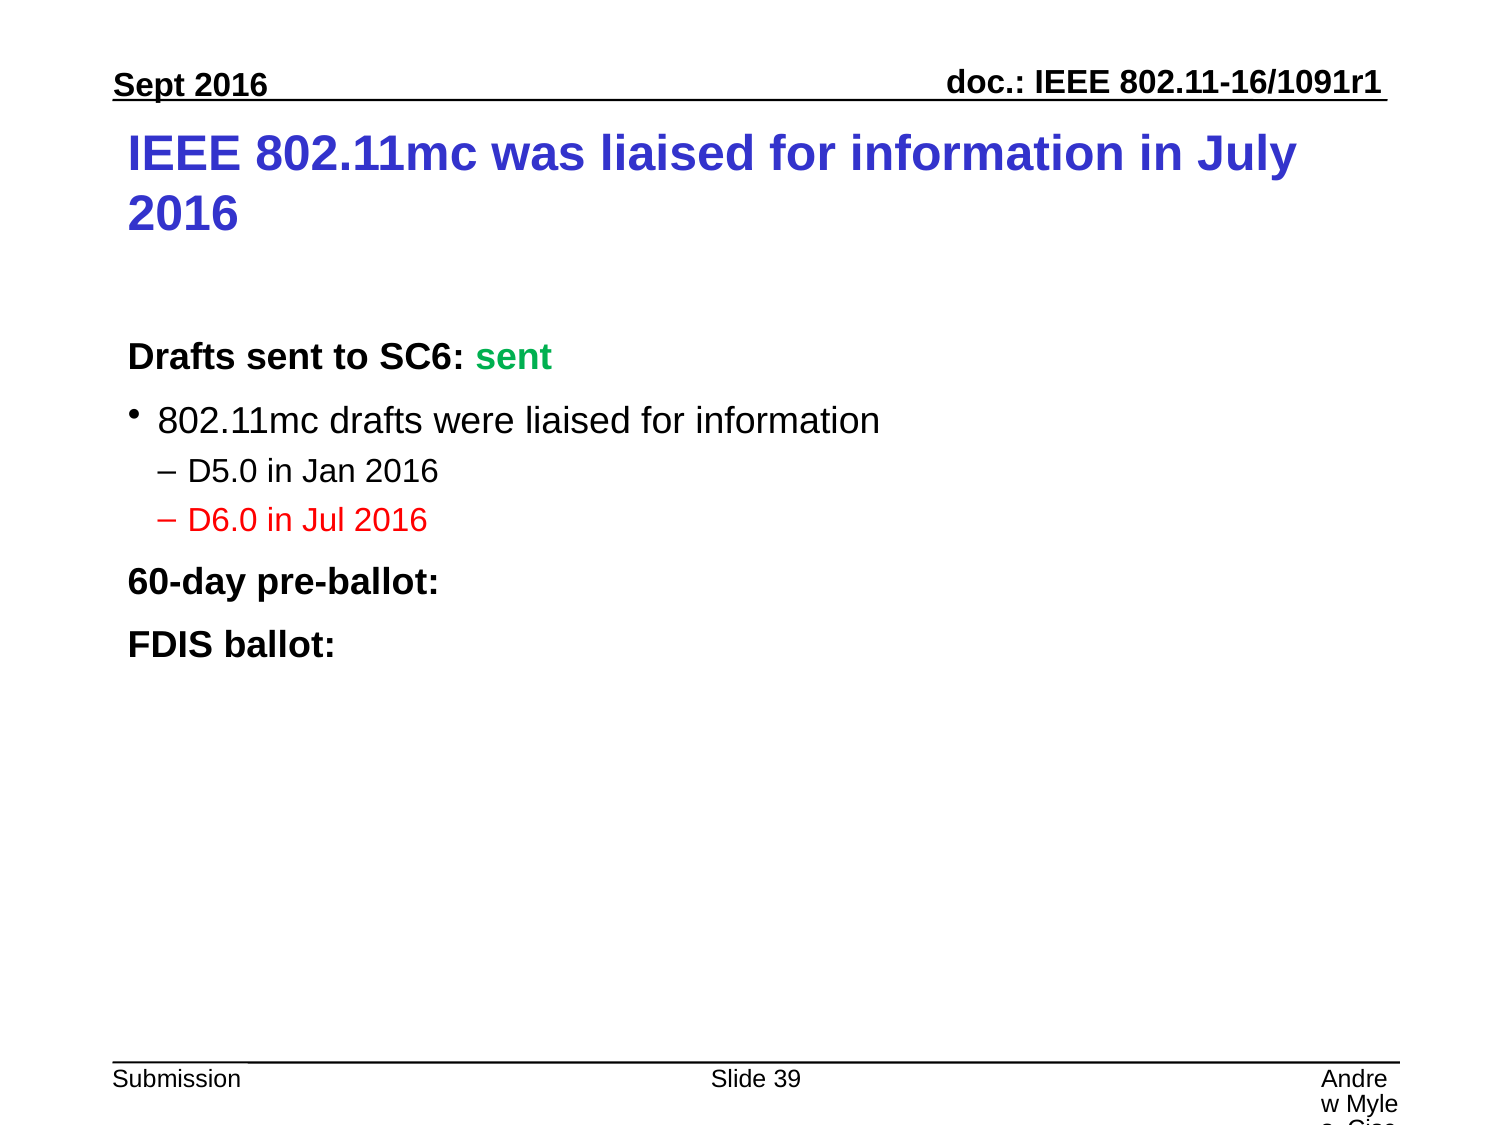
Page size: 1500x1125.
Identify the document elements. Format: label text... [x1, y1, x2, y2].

title IEEE 802.11mc was liaised for information in July 2016 [112, 112, 1388, 288]
slide_number Slide 39 [709, 1061, 803, 1093]
list Drafts sent to SC6: sent 802.11mc drafts were liaised for information D5.0 in Jan 2016 D6.0 in Jul 2016 60-day pre-ballot: FDIS ballot: [112, 324, 1388, 1000]
footer Andrew Myles, Cisco [1320, 1061, 1402, 1093]
